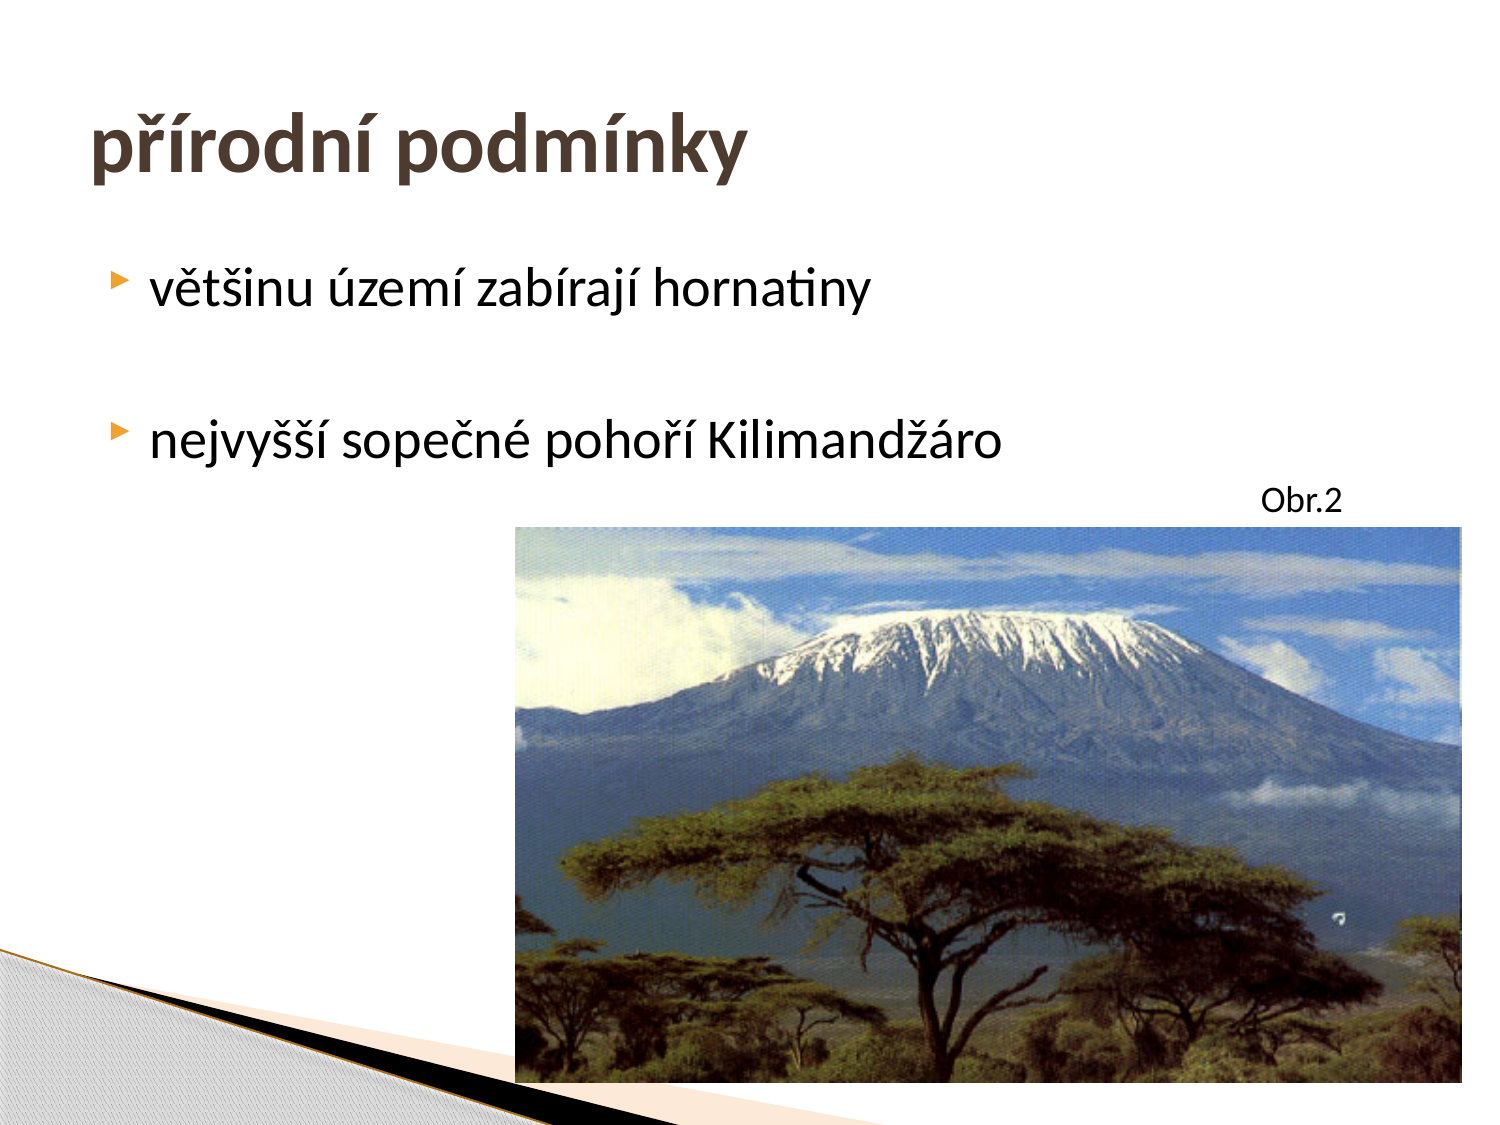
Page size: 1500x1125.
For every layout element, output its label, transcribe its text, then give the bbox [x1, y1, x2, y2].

title přírodní podmínky [75, 45, 1425, 233]
list většinu území zabírají hornatiny nejvyšší sopečné pohoří Kilimandžáro [75, 243, 1425, 986]
picture [515, 526, 1462, 1083]
text_box Obr.2 [1246, 467, 1459, 526]
